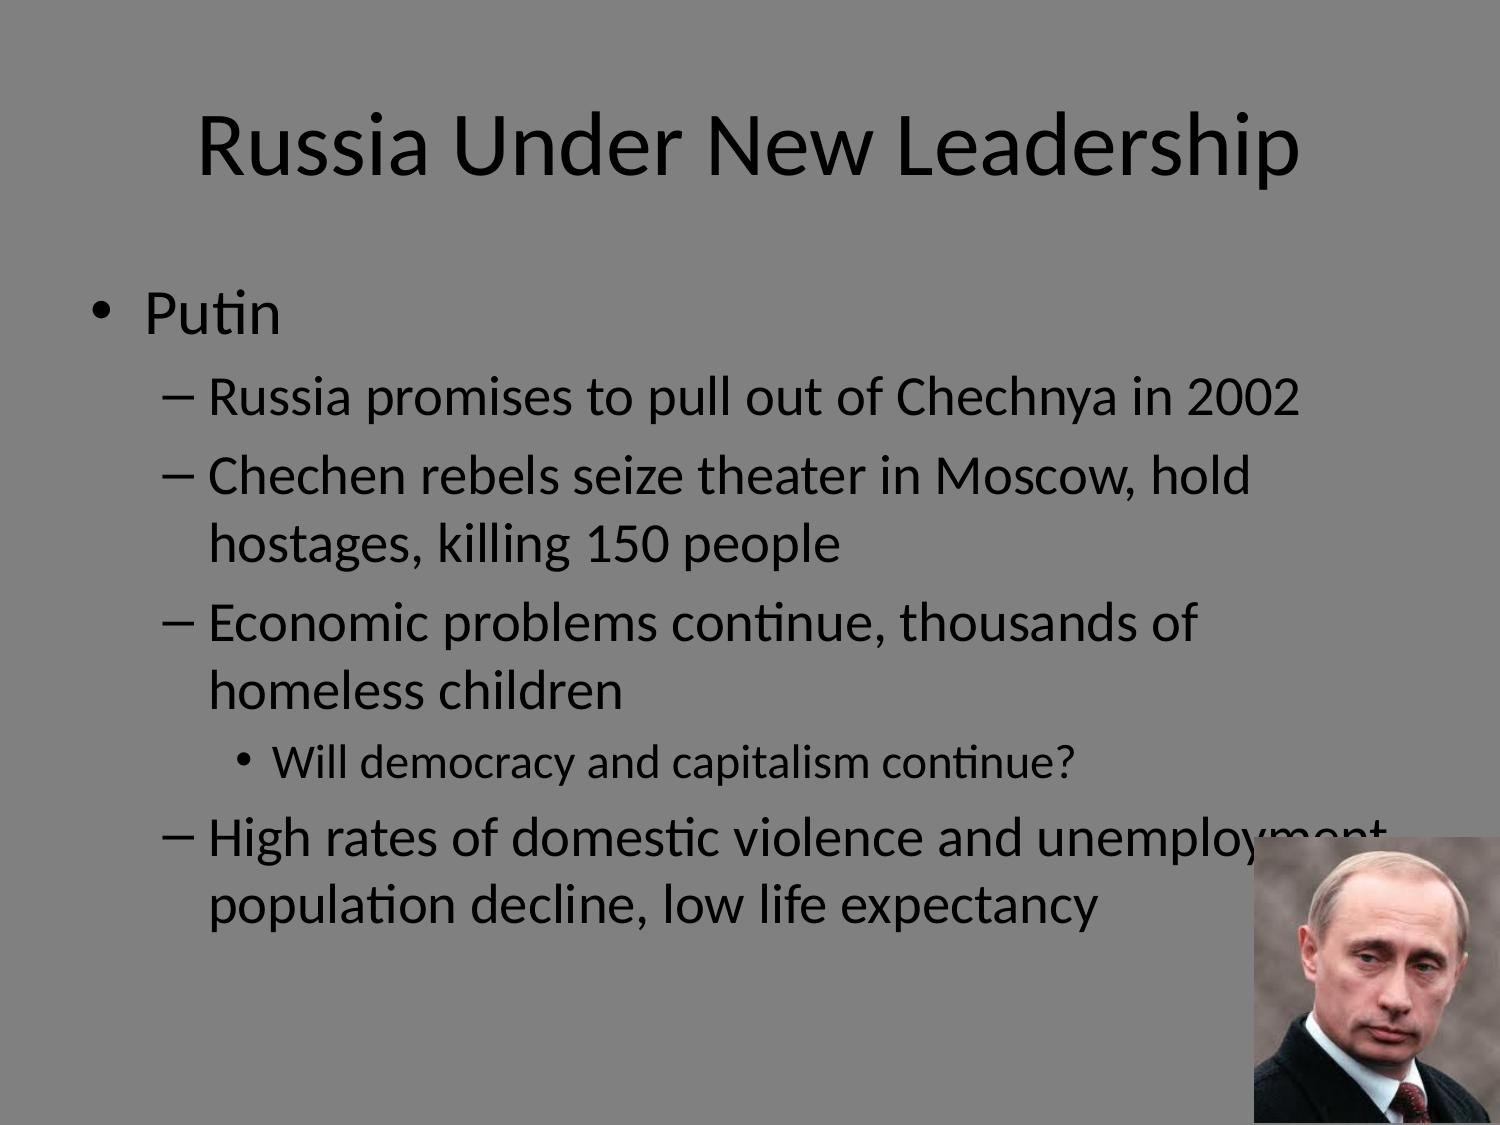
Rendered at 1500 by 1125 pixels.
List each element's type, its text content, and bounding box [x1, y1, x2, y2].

list Putin Russia promises to pull out of Chechnya in 2002 Chechen rebels seize theater in Moscow, hold hostages, killing 150 people Economic problems continue, thousands of homeless children Will democracy and capitalism continue? High rates of domestic violence and unemployment, population decline, low life expectancy [75, 262, 1425, 1005]
picture [1254, 837, 1500, 1124]
title Russia Under New Leadership [75, 45, 1425, 233]
